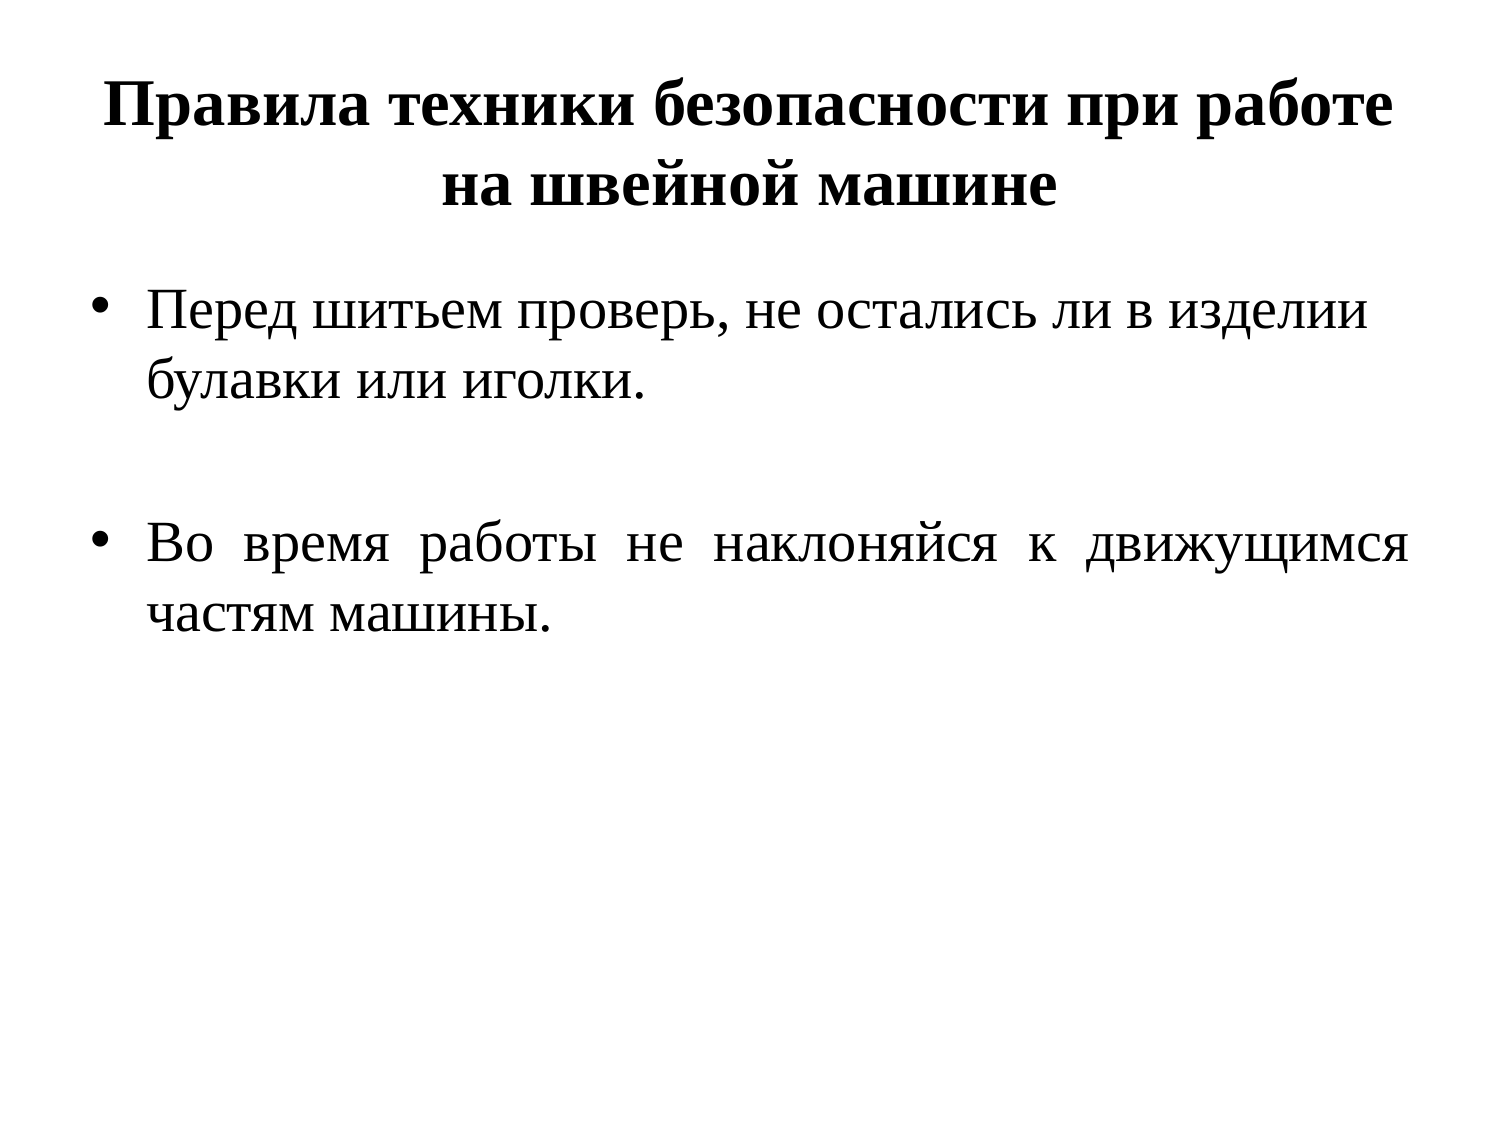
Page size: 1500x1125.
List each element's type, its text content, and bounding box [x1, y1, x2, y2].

title Правила техники безопасности при работе на швейной машине [75, 45, 1425, 233]
list Перед шитьем проверь, не остались ли в изделии булавки или иголки. Во время работы не наклоняйся к движущимся частям машины. [75, 262, 1425, 1005]
